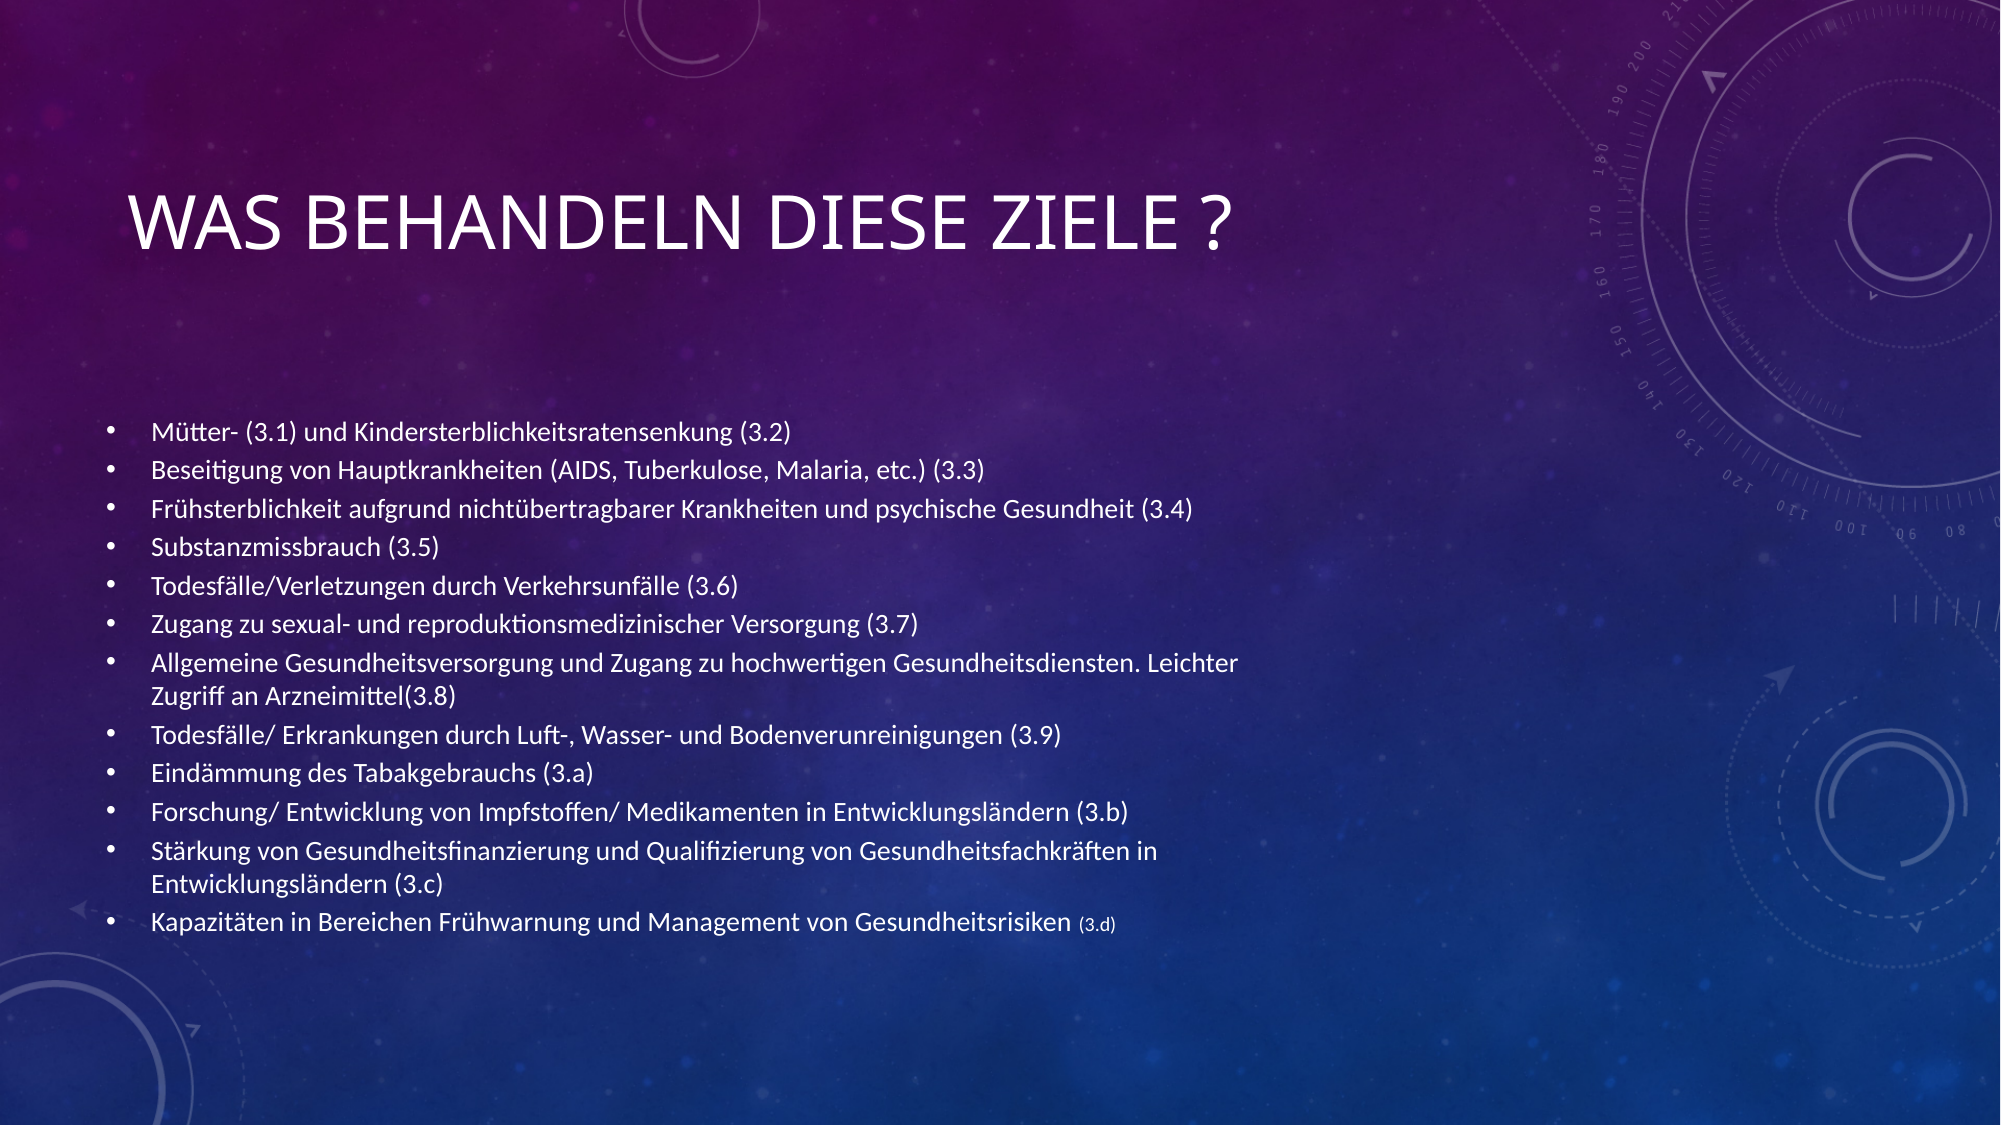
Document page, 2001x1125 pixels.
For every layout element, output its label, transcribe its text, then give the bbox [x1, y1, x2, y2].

list Mütter- (3.1) und Kindersterblichkeitsratensenkung (3.2) Beseitigung von Hauptkrankheiten (AIDS, Tuberkulose, Malaria, etc.) (3.3) Frühsterblichkeit aufgrund nichtübertragbarer Krankheiten und psychische Gesundheit (3.4) Substanzmissbrauch (3.5) Todesfälle/Verletzungen durch Verkehrsunfälle (3.6) Zugang zu sexual- und reproduktionsmedizinischer Versorgung (3.7) Allgemeine Gesundheitsversorgung und Zugang zu hochwertigen Gesundheitsdiensten. Leichter Zugriff an Arzneimittel(3.8) Todesfälle/ Erkrankungen durch Luft-, Wasser- und Bodenverunreinigungen (3.9) Eindämmung des Tabakgebrauchs (3.a) Forschung/ Entwicklung von Impfstoffen/ Medikamenten in Entwicklungsländern (3.b) Stärkung von Gesundheitsfinanzierung und Qualifizierung von Gesundheitsfachkräften in Entwicklungsländern (3.c) Kapazitäten in Bereichen Frühwarnung und Management von Gesundheitsrisiken (3.d) [91, 405, 1261, 959]
picture [0, 0, 2001, 1125]
title Was behandeln diese Ziele ? [112, 99, 1775, 339]
